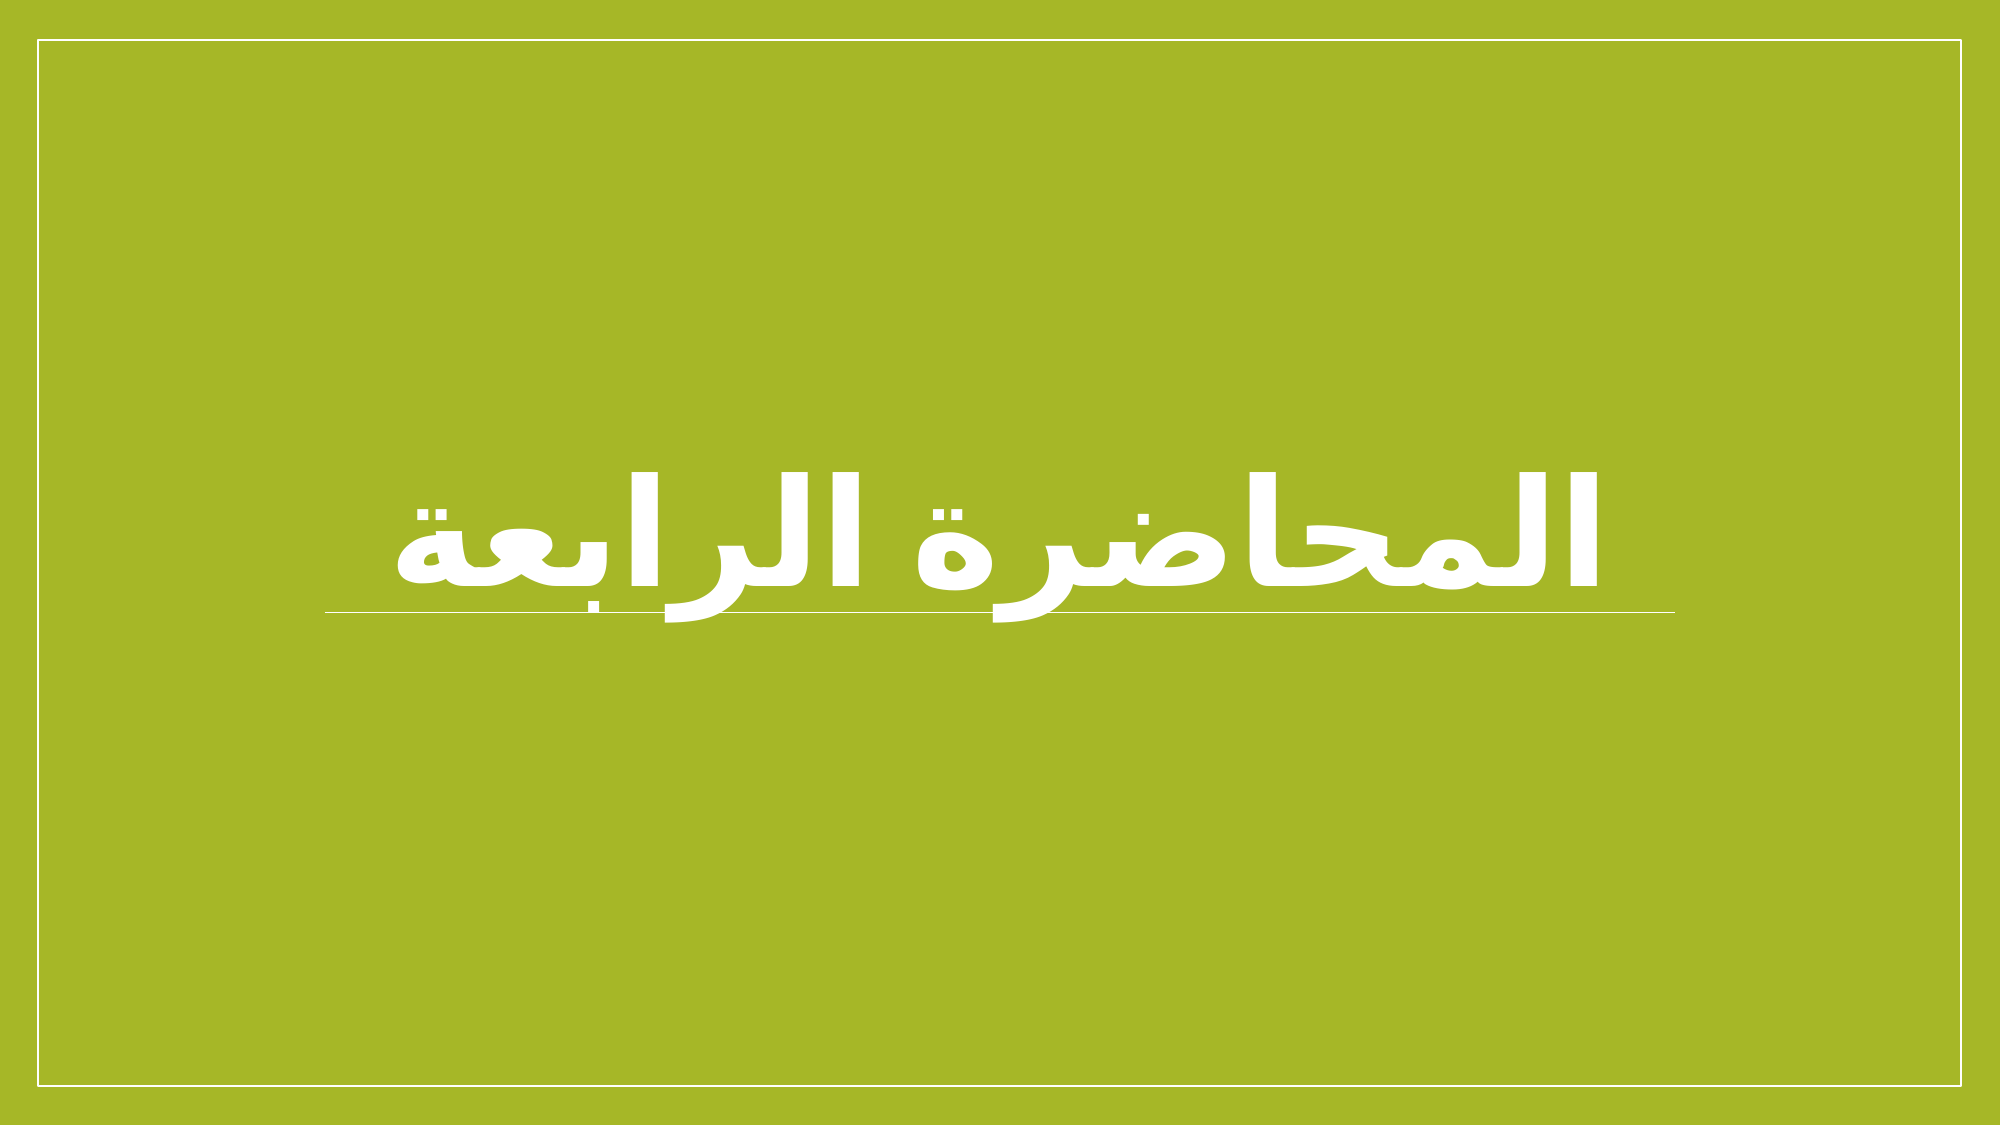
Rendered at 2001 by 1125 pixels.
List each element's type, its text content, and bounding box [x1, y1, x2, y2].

title المحاضرة الرابعة [182, 144, 1818, 625]
